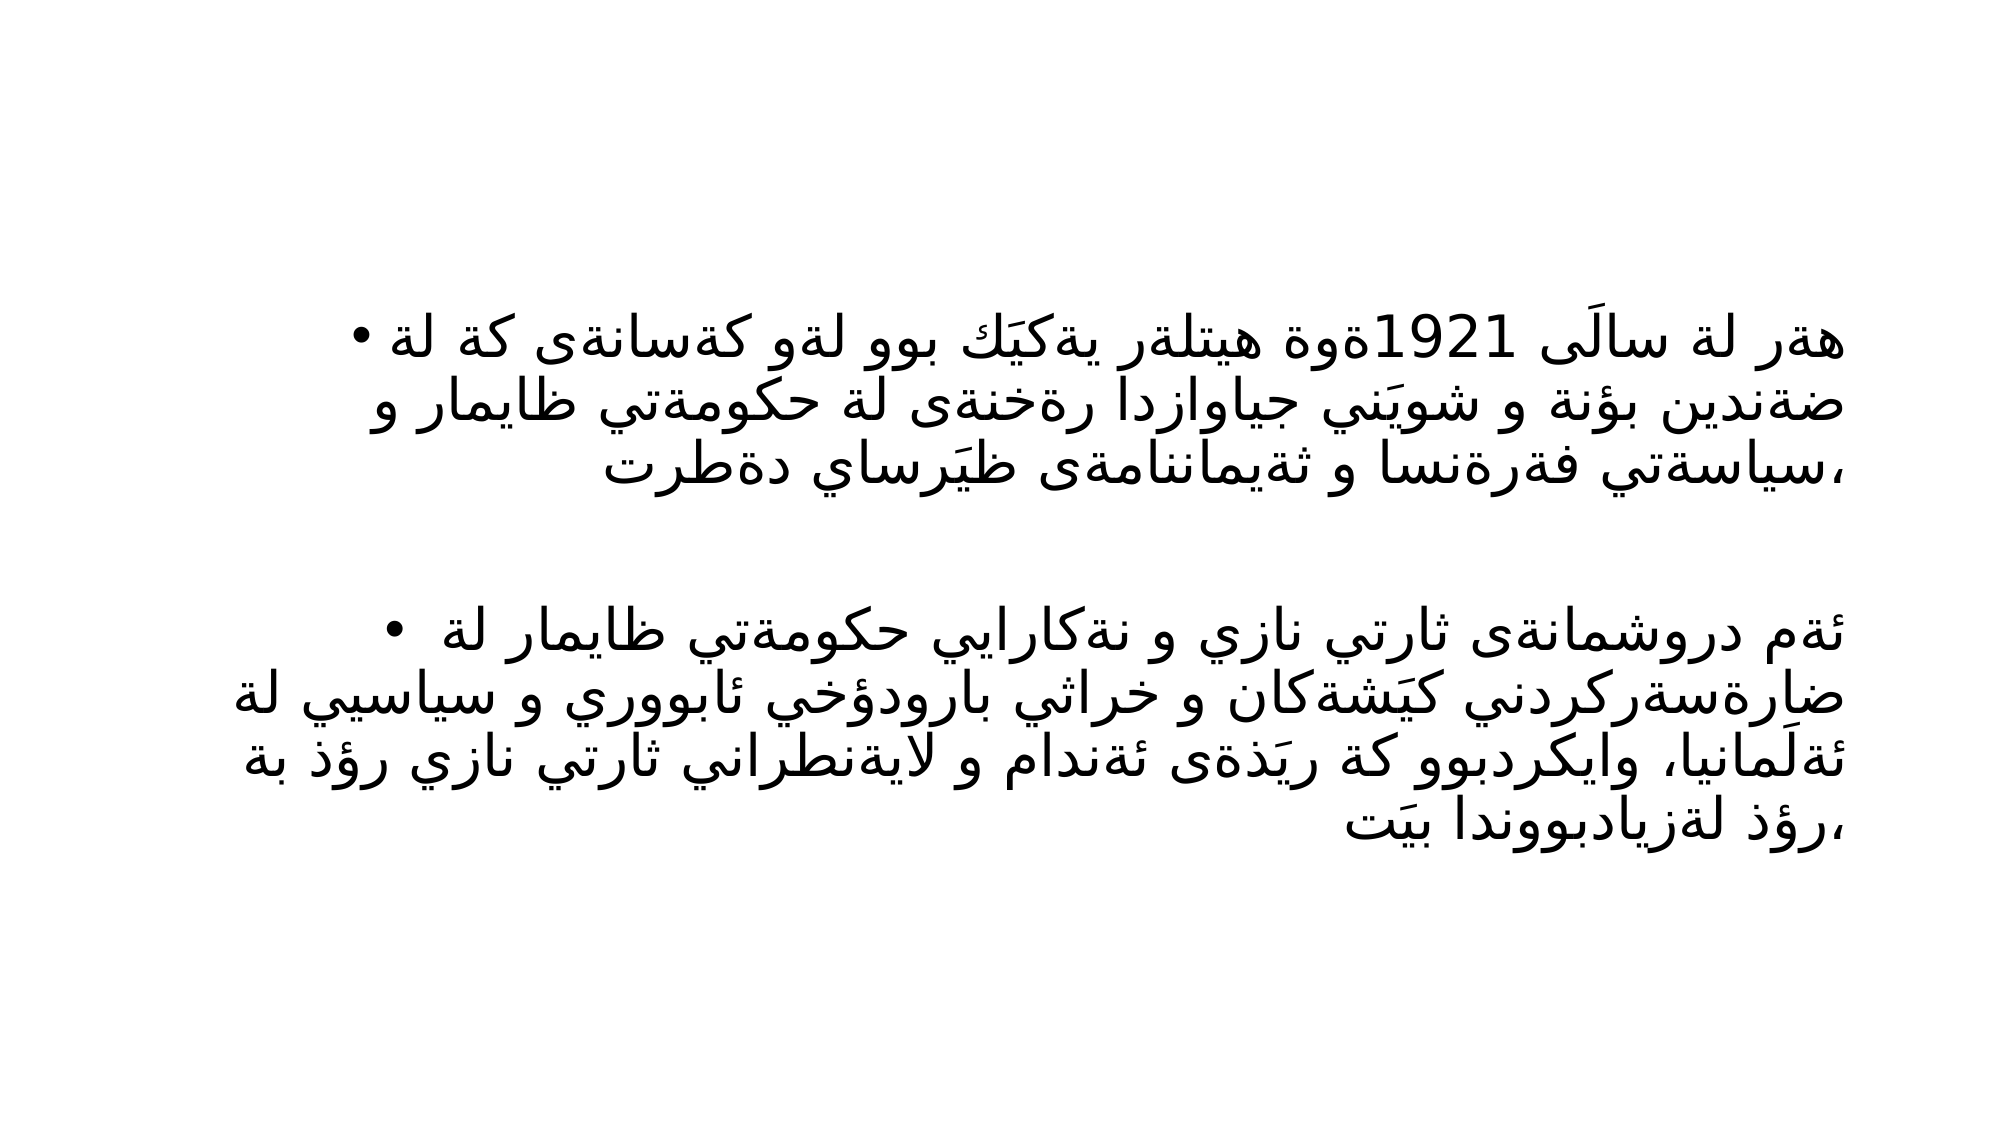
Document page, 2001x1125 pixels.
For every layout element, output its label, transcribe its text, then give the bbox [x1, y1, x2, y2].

list هةر لة سالَى 1921ةوة هيتلةر يةكيَك بوو لةو كةسانةى كة لة ضةندين بؤنة و شويَني جياوازدا رةخنةى لة حكومةتي ظايمار و سياسةتي فةرةنسا و ثةيماننامةى ظيَرساي دةطرت، ئةم دروشمانةى ثارتي نازي و نةكارايي حكومةتي ظايمار لة ضارةسةركردني كيَشةكان و خراثي بارودؤخي ئابووري و سياسيي لة ئةلَمانيا، وايكردبوو كة ريَذةى ئةندام و لايةنطراني ثارتي نازي رؤذ بة رؤذ لةزيادبووندا بيَت، [137, 299, 1863, 1014]
